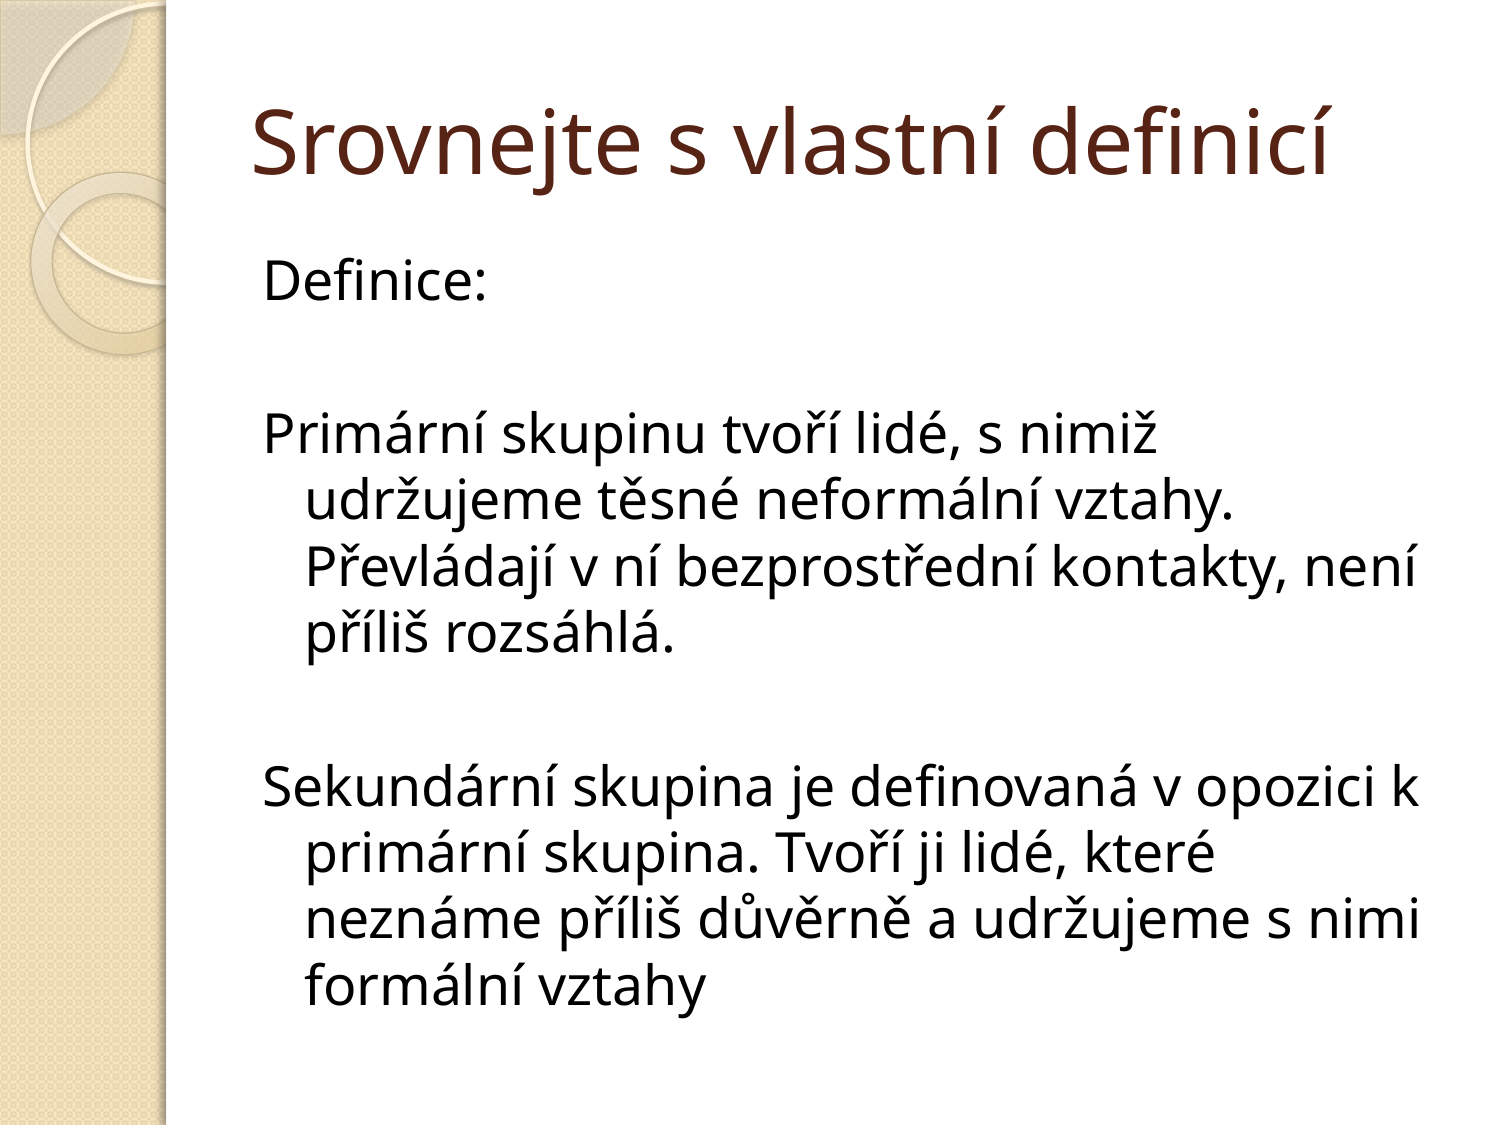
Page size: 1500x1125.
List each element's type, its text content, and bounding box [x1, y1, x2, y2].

list Definice: Primární skupinu tvoří lidé, s nimiž udržujeme těsné neformální vztahy. Převládají v ní bezprostřední kontakty, není příliš rozsáhlá. Sekundární skupina je definovaná v opozici k primární skupina. Tvoří ji lidé, které neznáme příliš důvěrně a udržujeme s nimi formální vztahy [235, 237, 1466, 1025]
title Srovnejte s vlastní definicí [235, 45, 1466, 233]
